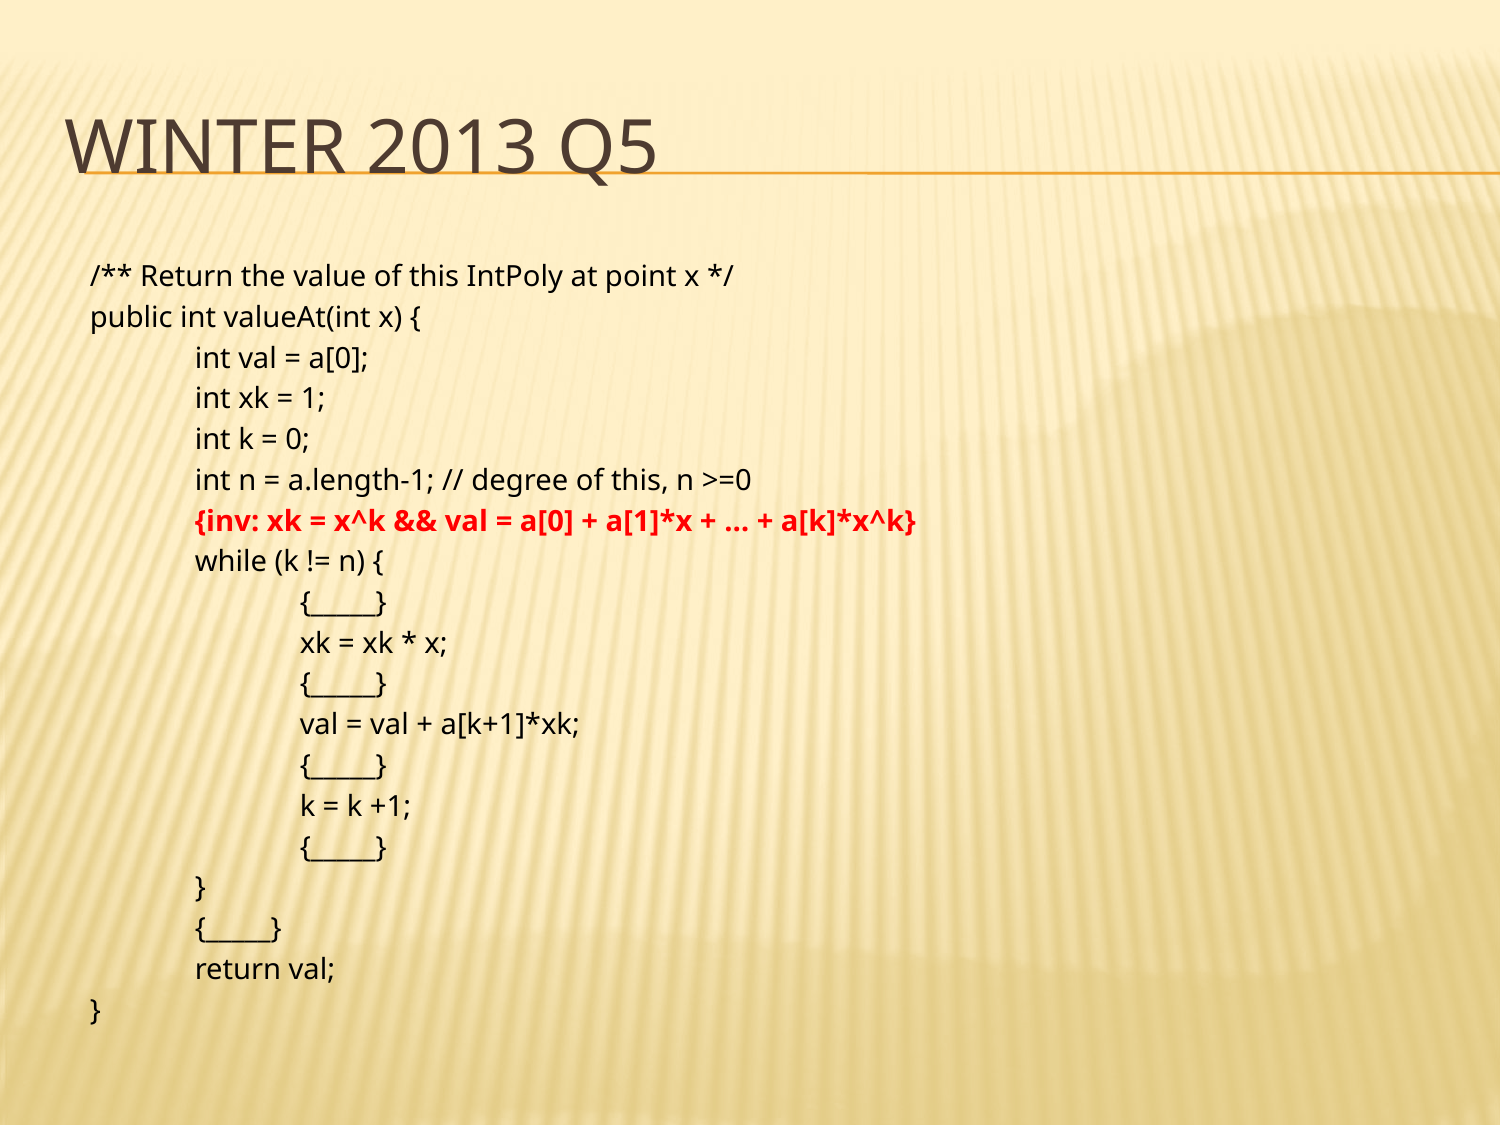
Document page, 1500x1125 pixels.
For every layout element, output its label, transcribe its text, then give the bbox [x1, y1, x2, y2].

title Winter 2013 Q5 [50, 75, 1475, 213]
list /** Return the value of this IntPoly at point x */ public int valueAt(int x) { int val = a[0]; int xk = 1; int k = 0; int n = a.length-1; // degree of this, n >=0 {inv: xk = x^k && val = a[0] + a[1]*x + … + a[k]*x^k} while (k != n) { {_____} xk = xk * x; {_____} val = val + a[k+1]*xk; {_____} k = k +1; {_____} } {_____} return val; } [75, 249, 1425, 1038]
